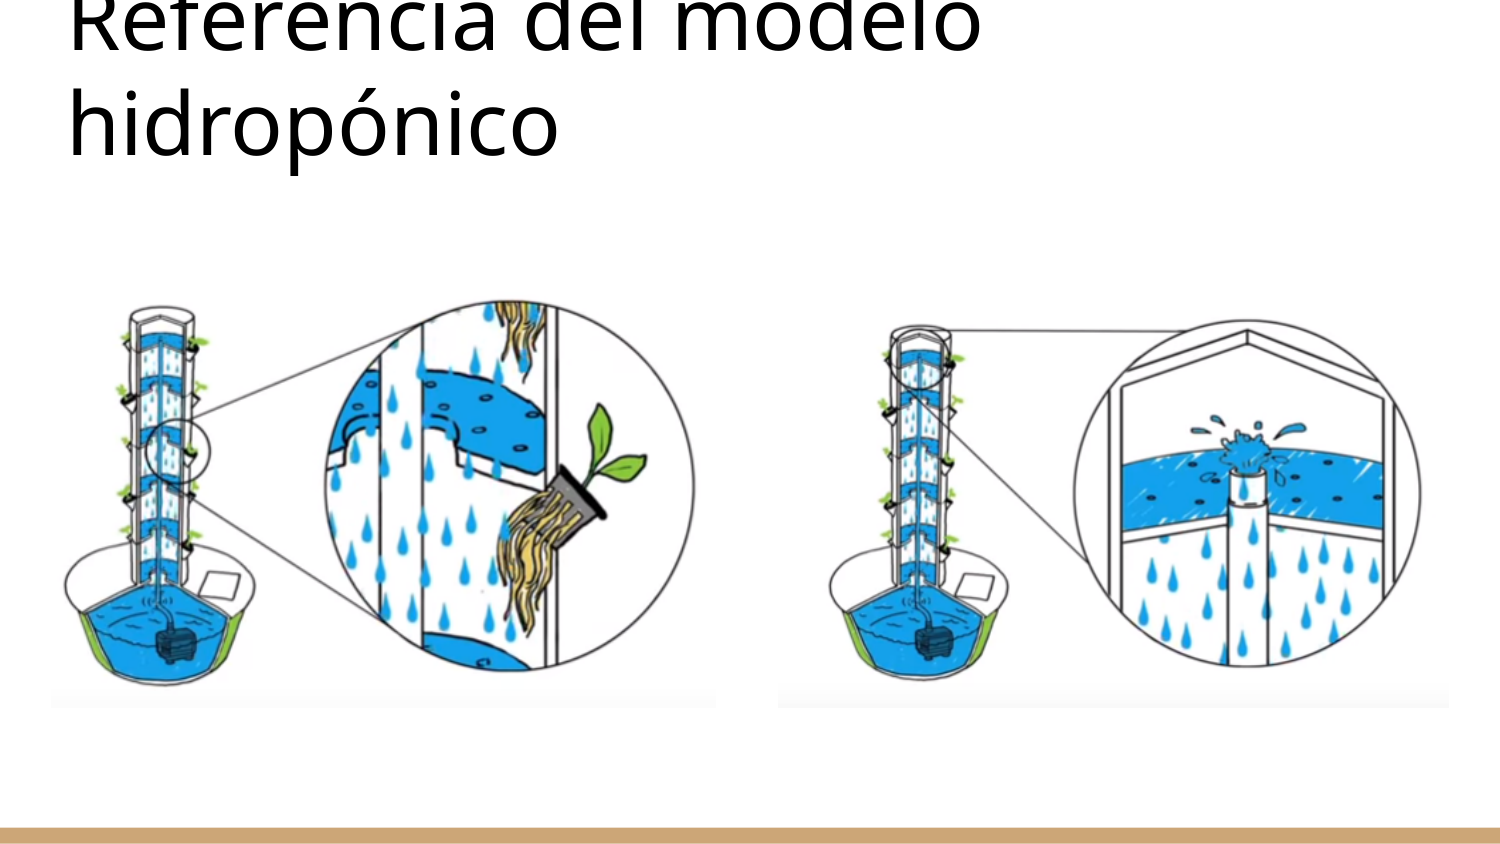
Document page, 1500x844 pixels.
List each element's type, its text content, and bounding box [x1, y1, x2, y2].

picture [778, 289, 1450, 708]
picture [50, 276, 716, 708]
title Referencia del modelo hidropónico [51, 51, 1449, 189]
